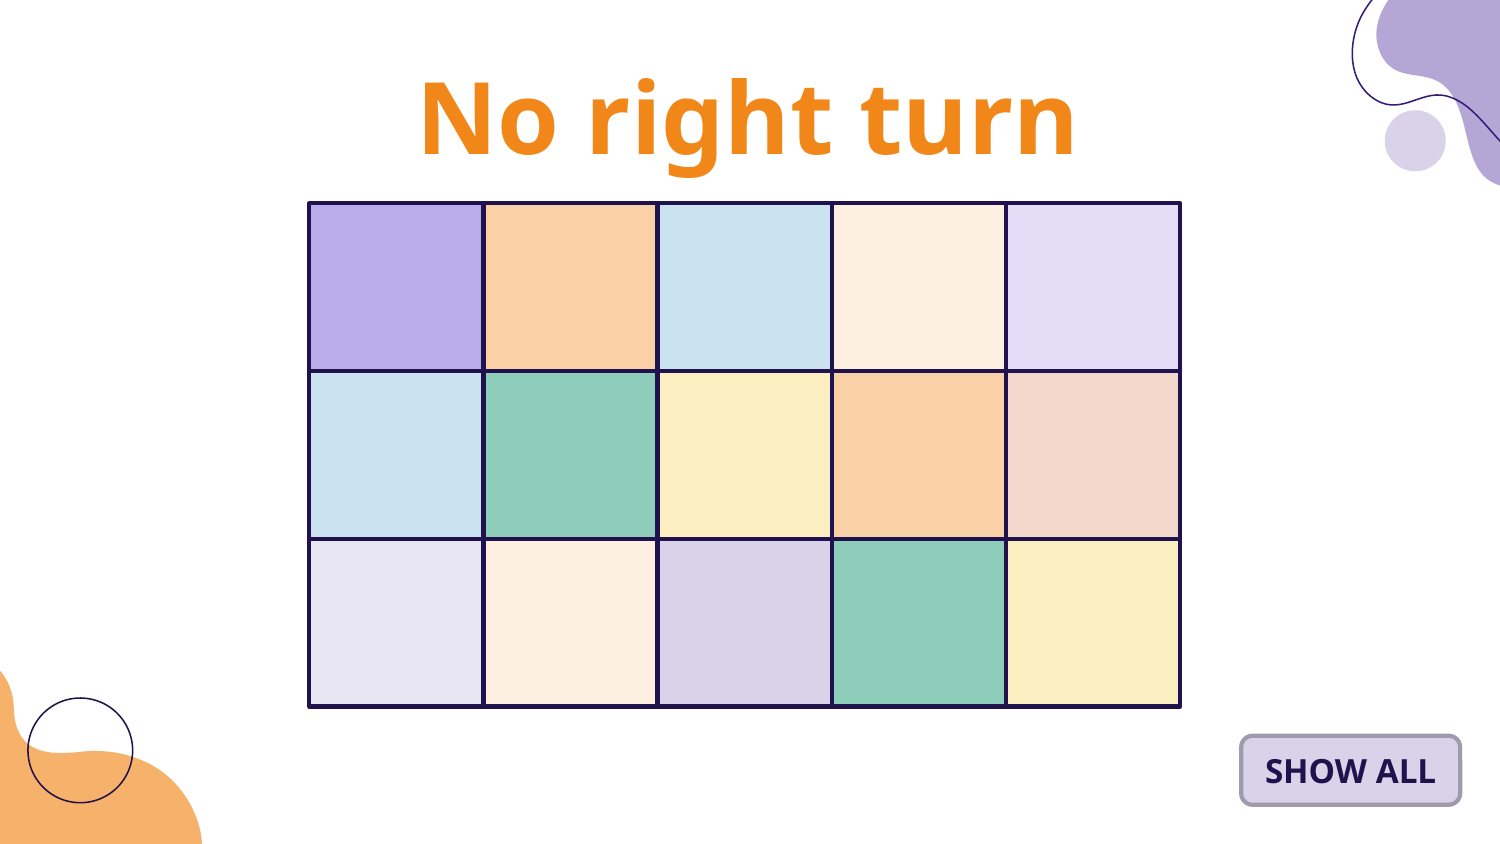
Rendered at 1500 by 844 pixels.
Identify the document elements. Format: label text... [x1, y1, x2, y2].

text_box [307, 201, 481, 369]
text_box No right turn [215, 39, 1283, 194]
picture [469, 206, 1031, 700]
text_box SHOW ALL [1239, 733, 1463, 807]
text_box [307, 369, 464, 537]
title What is it? [118, 26, 1382, 115]
text_box [1035, 369, 1182, 537]
text_box [1028, 537, 1182, 709]
text_box [1004, 201, 1182, 369]
text_box [307, 537, 471, 709]
